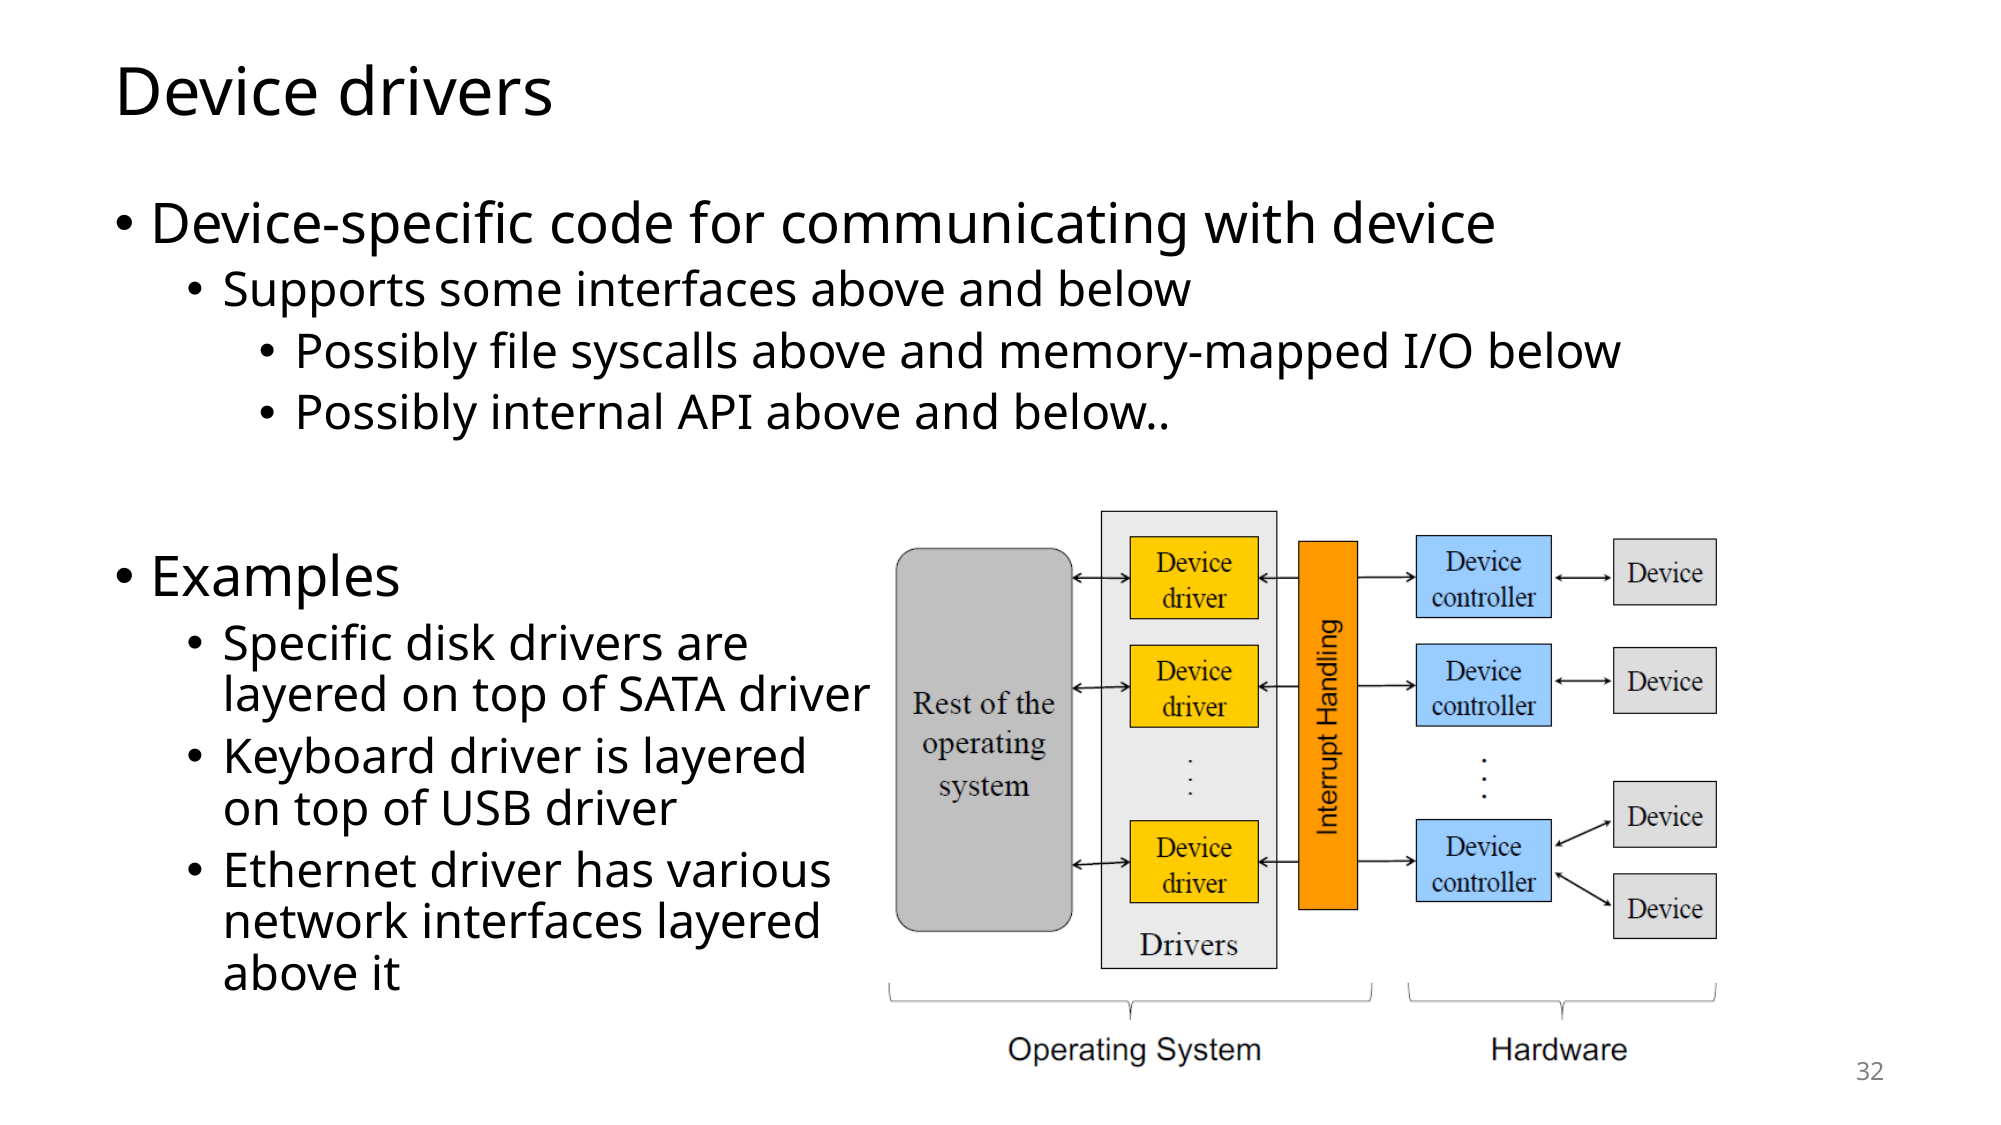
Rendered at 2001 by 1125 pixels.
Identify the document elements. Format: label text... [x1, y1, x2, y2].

picture [876, 497, 1732, 1073]
slide_number 32 [1749, 1042, 1900, 1103]
list Device-specific code for communicating with device Supports some interfaces above and below Possibly file syscalls above and memory-mapped I/O below Possibly internal API above and below.. Examples Specific disk drivers are layered on top of SATA driver Keyboard driver is layered on top of USB driver Ethernet driver has various network interfaces layered above it [99, 187, 1900, 1013]
title Device drivers [99, 37, 1900, 150]
